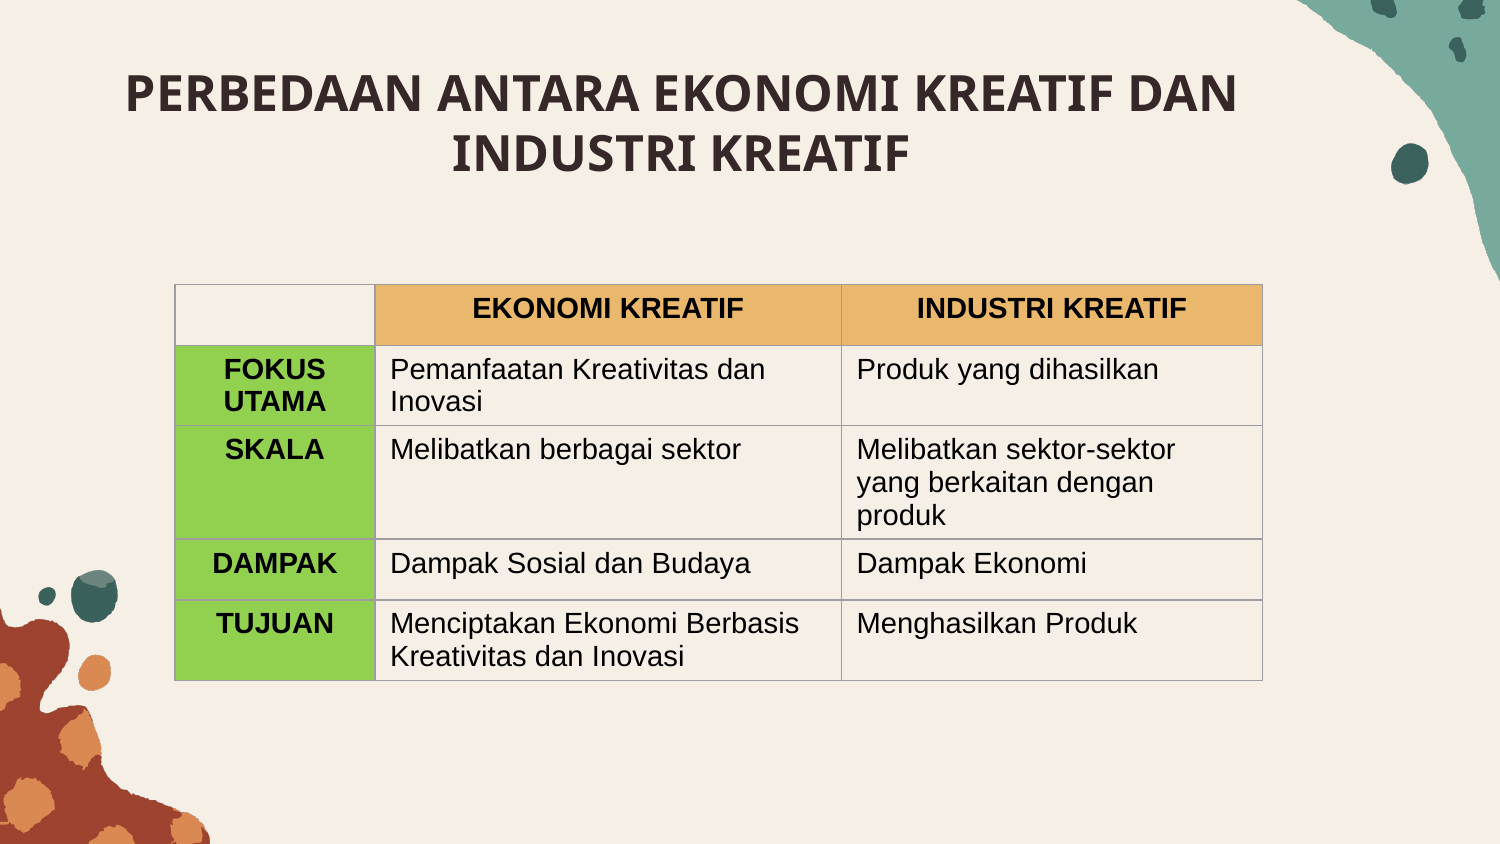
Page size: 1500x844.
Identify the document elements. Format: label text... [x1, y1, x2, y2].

table_cell Melibatkan sektor-sektor yang berkaitan dengan produk [842, 426, 1262, 538]
table_cell DAMPAK [176, 540, 374, 599]
table_header EKONOMI KREATIF [376, 285, 841, 345]
picture [1248, 0, 1500, 315]
table_cell Dampak Ekonomi [842, 540, 1262, 599]
table_cell Melibatkan berbagai sektor [376, 426, 841, 538]
table_header [176, 285, 374, 345]
table_cell Produk yang dihasilkan [842, 346, 1262, 425]
table_cell SKALA [176, 426, 374, 538]
table_cell Dampak Sosial dan Budaya [376, 540, 841, 599]
picture [0, 481, 210, 844]
table_cell TUJUAN [176, 601, 374, 680]
table_cell Pemanfaatan Kreativitas dan Inovasi [376, 346, 841, 425]
table_cell Menghasilkan Produk [842, 601, 1262, 680]
title PERBEDAAN ANTARA EKONOMI KREATIF DAN INDUSTRI KREATIF [50, 46, 1314, 163]
table_cell FOKUS UTAMA [176, 346, 374, 425]
table_header INDUSTRI KREATIF [842, 285, 1262, 345]
table_cell Menciptakan Ekonomi Berbasis Kreativitas dan Inovasi [376, 601, 841, 680]
